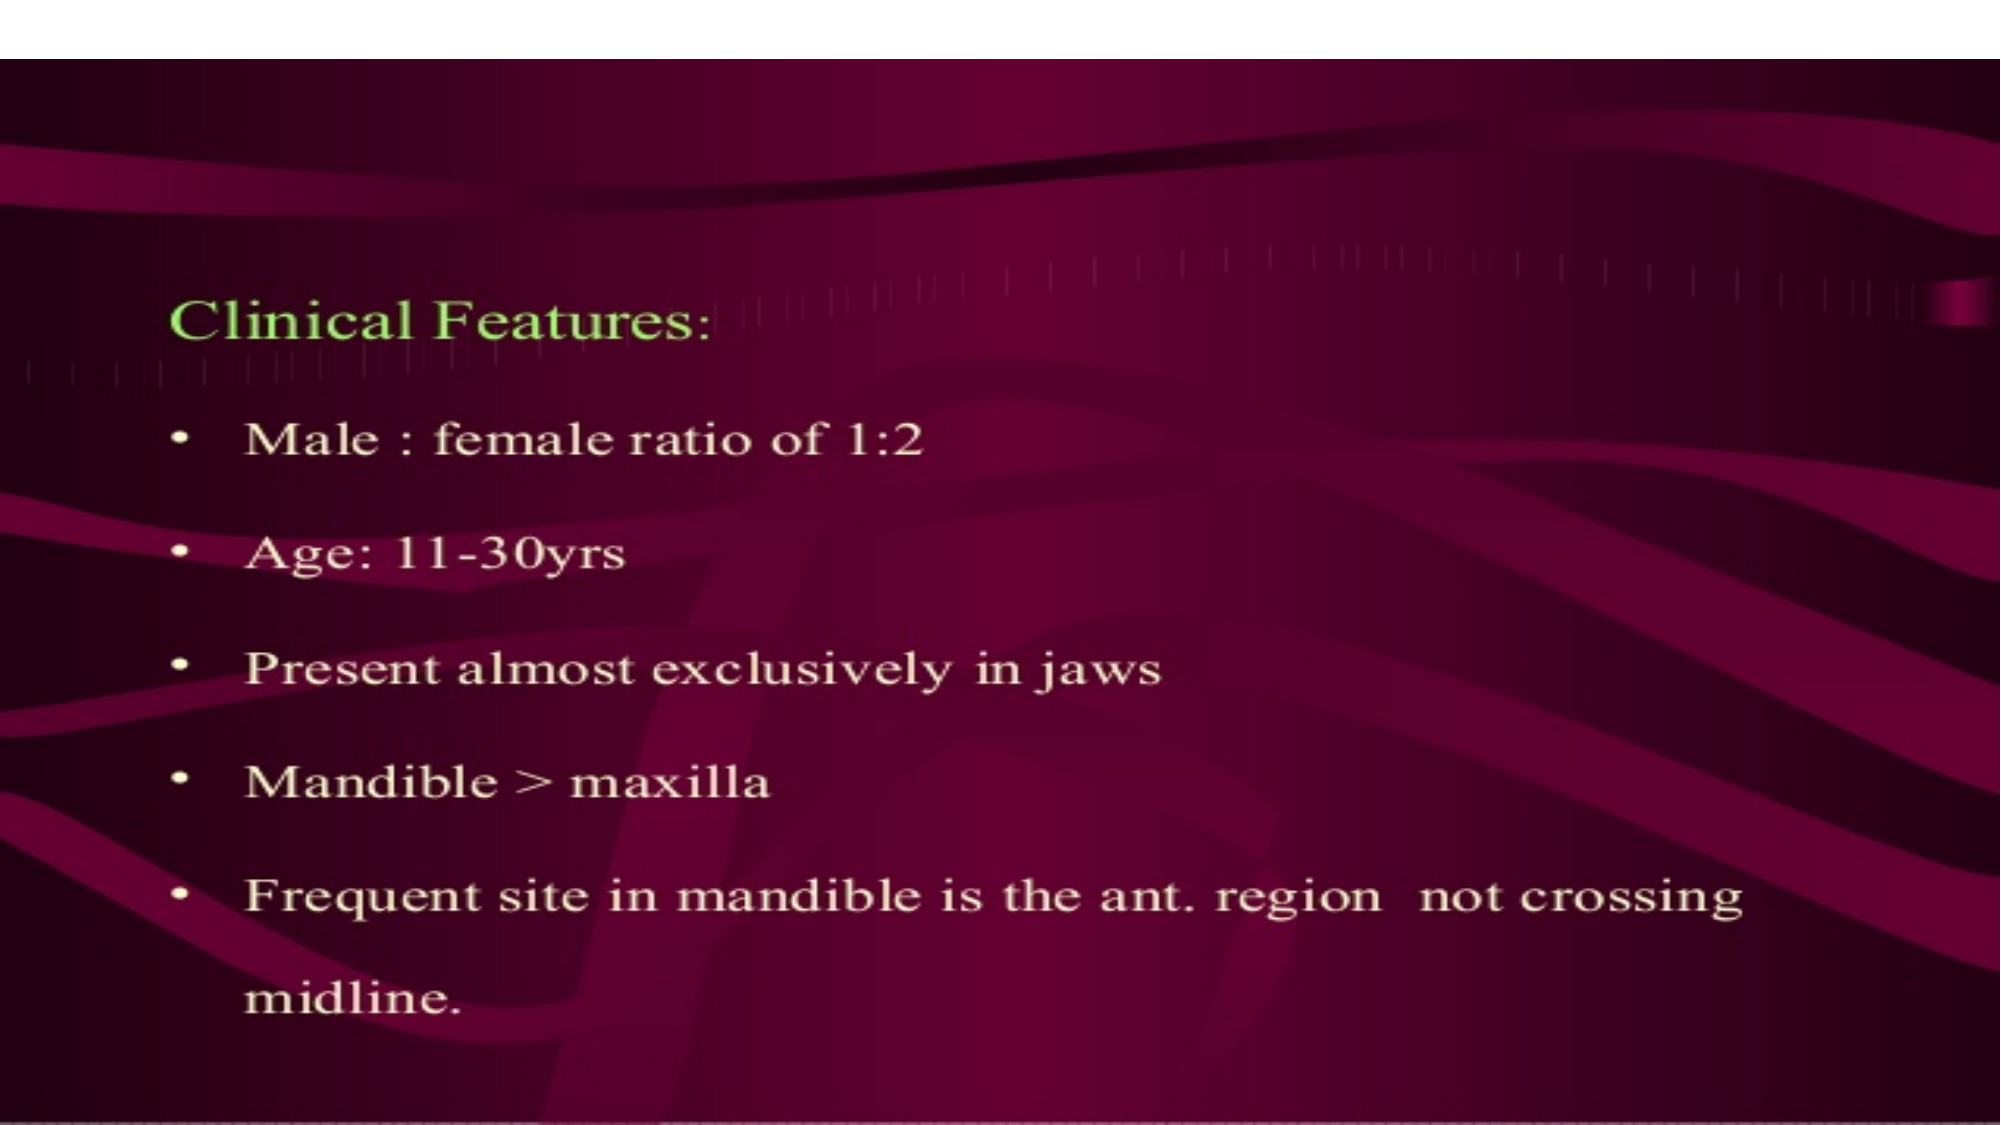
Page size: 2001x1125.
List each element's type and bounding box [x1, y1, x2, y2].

list [0, 59, 2000, 1125]
